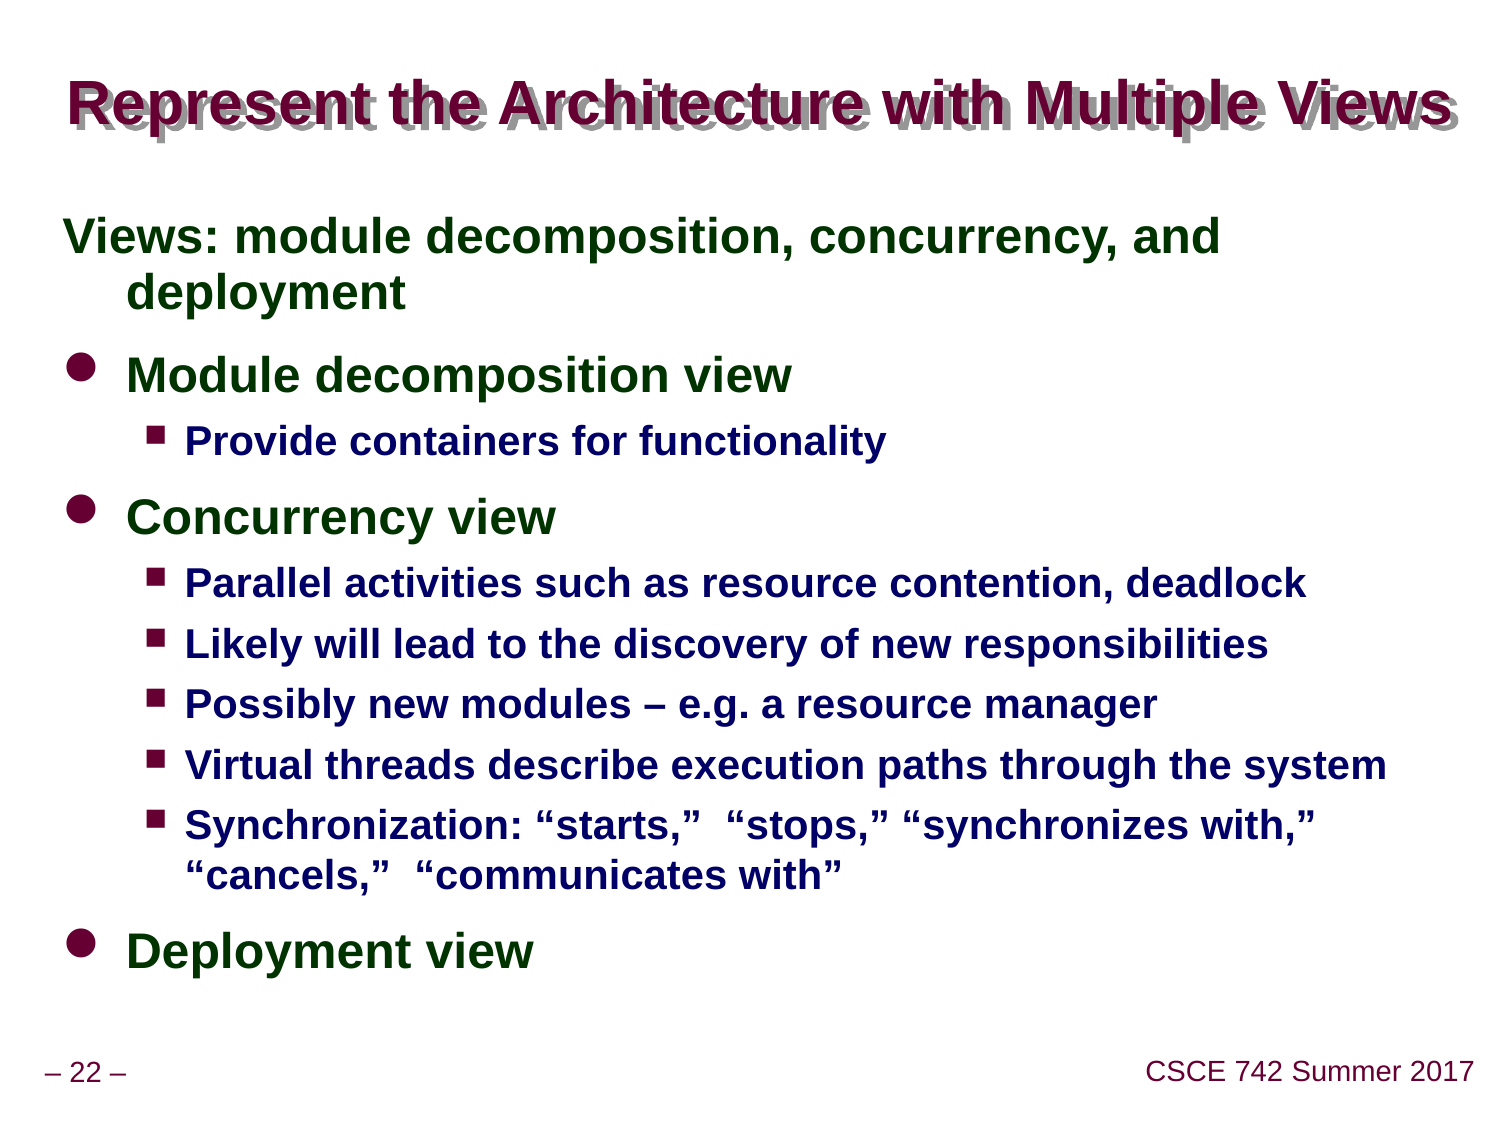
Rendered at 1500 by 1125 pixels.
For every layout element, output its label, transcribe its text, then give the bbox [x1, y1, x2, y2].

list Views: module decomposition, concurrency, and deployment Module decomposition view Provide containers for functionality Concurrency view Parallel activities such as resource contention, deadlock Likely will lead to the discovery of new responsibilities Possibly new modules – e.g. a resource manager Virtual threads describe execution paths through the system Synchronization: “starts,” “stops,” “synchronizes with,” “cancels,” “communicates with” Deployment view [47, 199, 1411, 1058]
title Represent the Architecture with Multiple Views [66, 40, 1497, 169]
